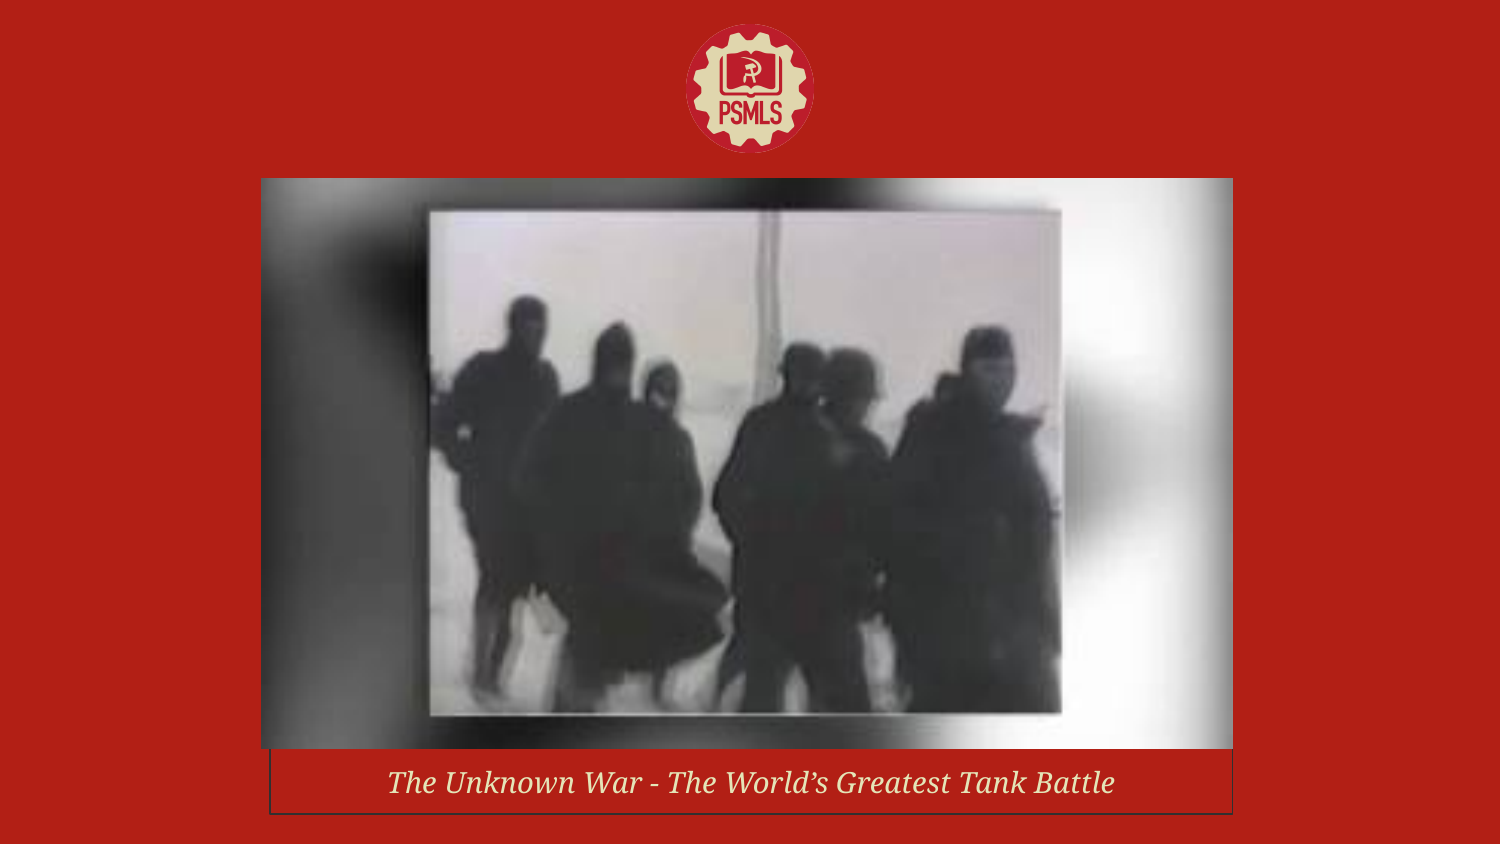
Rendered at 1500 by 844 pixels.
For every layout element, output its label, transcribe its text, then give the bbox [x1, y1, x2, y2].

picture [685, 24, 815, 154]
text_box The Unknown War - The World’s Greatest Tank Battle [271, 758, 1232, 814]
picture [261, 178, 1234, 750]
